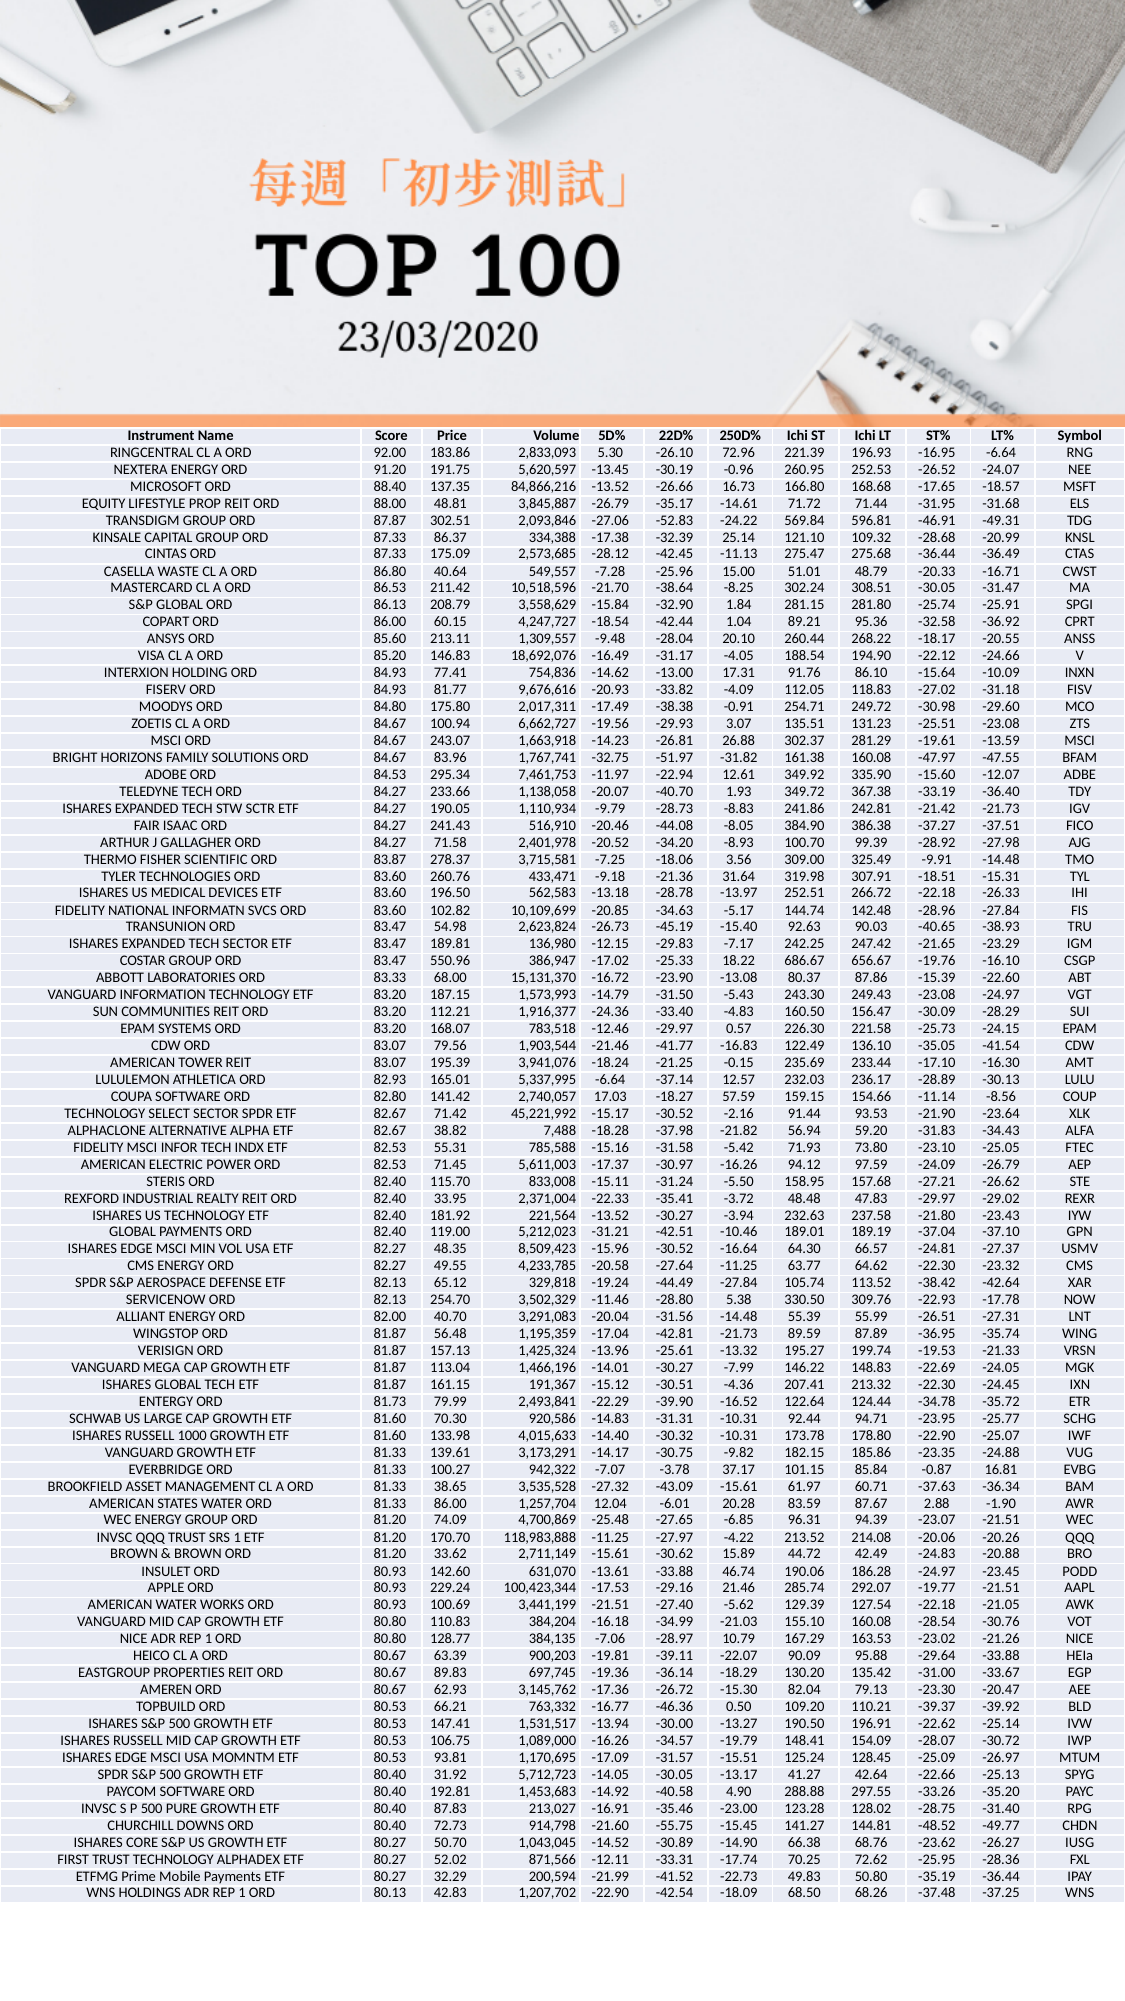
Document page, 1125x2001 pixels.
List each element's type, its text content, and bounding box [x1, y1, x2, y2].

table_cell -44.49 [645, 1276, 707, 1292]
table_cell -13.27 [709, 1717, 772, 1732]
table_cell 80.93 [362, 1564, 421, 1580]
table_cell 100.69 [423, 1598, 481, 1614]
table_cell 51.01 [773, 565, 838, 580]
table_cell 4,015,633 [483, 1429, 579, 1444]
table_cell IYW [1036, 1209, 1124, 1224]
table_cell NICE [1036, 1632, 1124, 1647]
table_cell -25.05 [971, 1141, 1034, 1156]
table_cell -21.05 [971, 1598, 1034, 1614]
table_cell CMS ENERGY ORD [1, 1259, 360, 1275]
table_cell 160.08 [840, 1615, 905, 1631]
table_cell 275.68 [840, 548, 905, 563]
table_cell 48.48 [773, 1192, 838, 1207]
table_cell 50.70 [423, 1836, 481, 1851]
table_cell 1,903,544 [483, 1039, 579, 1054]
table_cell 254.70 [423, 1293, 481, 1308]
table_cell 70.25 [773, 1853, 838, 1868]
table_cell -14.79 [581, 988, 643, 1003]
table_cell LULULEMON ATHLETICA ORD [1, 1073, 360, 1088]
table_cell 0.50 [709, 1700, 772, 1715]
table_cell 2,017,311 [483, 700, 579, 715]
table_cell 86.13 [362, 598, 421, 614]
table_cell 31.92 [423, 1768, 481, 1783]
table_cell 81.87 [362, 1378, 421, 1393]
table_cell -13.59 [971, 734, 1034, 749]
table_cell -36.34 [971, 1480, 1034, 1495]
table_cell 18.22 [709, 954, 772, 970]
table_cell -0.15 [709, 1056, 772, 1071]
table_cell 295.34 [423, 768, 481, 783]
table_cell -23.95 [907, 1412, 970, 1427]
table_cell 110.83 [423, 1615, 481, 1631]
table_cell 80.53 [362, 1734, 421, 1749]
table_cell -55.75 [645, 1819, 707, 1834]
table_cell -16.95 [907, 446, 970, 461]
table_cell 5.30 [581, 446, 643, 461]
table_cell WING [1036, 1327, 1124, 1342]
table_header LT% [971, 429, 1034, 444]
table_cell 81.33 [362, 1480, 421, 1495]
table_cell 71.44 [840, 497, 905, 512]
table_cell 80.53 [362, 1717, 421, 1732]
table_cell -20.99 [971, 531, 1034, 546]
table_cell 146.83 [423, 649, 481, 664]
table_cell -46.91 [907, 514, 970, 529]
table_cell 83.47 [362, 954, 421, 970]
table_cell COSTAR GROUP ORD [1, 954, 360, 970]
table_cell 82.13 [362, 1293, 421, 1308]
table_cell 4.90 [709, 1785, 772, 1800]
table_cell 80.93 [362, 1581, 421, 1597]
table_cell 135.42 [840, 1666, 905, 1681]
table_cell 243.07 [423, 734, 481, 749]
table_cell 31.64 [709, 870, 772, 885]
table_cell -25.51 [907, 717, 970, 732]
table_cell -31.57 [645, 1751, 707, 1766]
table_cell ENTERGY ORD [1, 1395, 360, 1410]
table_cell -21.51 [971, 1514, 1034, 1529]
table_cell -4.05 [709, 649, 772, 664]
table_cell ISHARES RUSSELL 1000 GROWTH ETF [1, 1429, 360, 1444]
table_cell -22.18 [907, 887, 970, 902]
table_cell -13.52 [581, 480, 643, 495]
table_cell -42.45 [645, 548, 707, 563]
table_cell 2,093,846 [483, 514, 579, 529]
table_cell 226.30 [773, 1022, 838, 1037]
table_cell ANSYS ORD [1, 632, 360, 647]
table_cell ABBOTT LABORATORIES ORD [1, 971, 360, 986]
table_cell 1,089,000 [483, 1734, 579, 1749]
table_cell -15.60 [907, 768, 970, 783]
table_cell 5,620,597 [483, 463, 579, 478]
table_cell 81.60 [362, 1429, 421, 1444]
table_cell -30.89 [645, 1836, 707, 1851]
table_cell 2,740,057 [483, 1090, 579, 1105]
table_cell -21.26 [971, 1632, 1034, 1647]
table_cell 4,700,869 [483, 1514, 579, 1529]
table_cell -24.97 [971, 988, 1034, 1003]
table_cell -39.37 [907, 1700, 970, 1715]
table_cell -22.07 [709, 1649, 772, 1664]
table_cell 141.42 [423, 1090, 481, 1105]
table_cell STE [1036, 1175, 1124, 1190]
table_cell CDW [1036, 1039, 1124, 1054]
table_cell 16.73 [709, 480, 772, 495]
table_cell ADOBE ORD [1, 768, 360, 783]
table_cell -36.44 [907, 548, 970, 563]
table_cell 84,866,216 [483, 480, 579, 495]
table_cell -24.97 [907, 1564, 970, 1580]
table_cell -19.56 [581, 717, 643, 732]
table_cell 200,594 [483, 1870, 579, 1885]
table_cell 136.10 [840, 1039, 905, 1054]
table_cell 3,941,076 [483, 1056, 579, 1071]
table_cell 82.27 [362, 1242, 421, 1258]
table_cell -16.83 [709, 1039, 772, 1054]
table_cell -26.52 [907, 463, 970, 478]
table_cell 12.04 [581, 1497, 643, 1512]
table_cell -24.36 [581, 1005, 643, 1020]
table_cell 221,564 [483, 1209, 579, 1224]
table_cell 281.29 [840, 734, 905, 749]
table_cell 81.33 [362, 1446, 421, 1461]
table_cell 84.27 [362, 785, 421, 800]
table_cell -32.39 [645, 531, 707, 546]
table_cell -3.78 [645, 1463, 707, 1478]
table_cell 33.95 [423, 1192, 481, 1207]
table_cell 7,461,753 [483, 768, 579, 783]
table_cell 80.37 [773, 971, 838, 986]
table_cell 82.40 [362, 1192, 421, 1207]
table_cell -17.65 [907, 480, 970, 495]
table_cell 335.90 [840, 768, 905, 783]
table_cell -5.17 [709, 903, 772, 919]
table_cell 124.44 [840, 1395, 905, 1410]
table_cell FISV [1036, 683, 1124, 698]
table_cell -52.83 [645, 514, 707, 529]
table_cell -27.64 [645, 1259, 707, 1275]
table_cell 195.39 [423, 1056, 481, 1071]
table_cell 175.09 [423, 548, 481, 563]
table_cell 44.72 [773, 1548, 838, 1563]
table_cell 3,558,629 [483, 598, 579, 614]
table_cell -27.84 [971, 903, 1034, 919]
table_cell -26.62 [971, 1175, 1034, 1190]
table_cell 329,818 [483, 1276, 579, 1292]
table_cell -18.17 [907, 632, 970, 647]
table_cell -22.90 [907, 1429, 970, 1444]
table_cell MASTERCARD CL A ORD [1, 581, 360, 597]
table_cell 173.78 [773, 1429, 838, 1444]
table_cell -21.73 [709, 1327, 772, 1342]
table_cell -15.30 [709, 1683, 772, 1698]
table_cell -14.92 [581, 1785, 643, 1800]
table_cell LNT [1036, 1310, 1124, 1325]
table_cell 79.99 [423, 1395, 481, 1410]
table_header 5D% [581, 429, 643, 444]
table_cell 137.35 [423, 480, 481, 495]
table_cell 92.44 [773, 1412, 838, 1427]
table_cell 87.83 [423, 1802, 481, 1817]
table_cell -0.96 [709, 463, 772, 478]
table_cell EQUITY LIFESTYLE PROP REIT ORD [1, 497, 360, 512]
table_cell -23.10 [907, 1141, 970, 1156]
table_cell 80.27 [362, 1870, 421, 1885]
table_cell 100.94 [423, 717, 481, 732]
table_cell -41.54 [971, 1039, 1034, 1054]
table_cell -32.58 [907, 615, 970, 631]
table_cell 135.51 [773, 717, 838, 732]
table_cell -30.27 [645, 1361, 707, 1376]
table_cell MSCI [1036, 734, 1124, 749]
table_cell 196.93 [840, 446, 905, 461]
table_cell ZOETIS CL A ORD [1, 717, 360, 732]
table_cell -25.61 [645, 1344, 707, 1359]
table_cell 136,980 [483, 937, 579, 953]
table_cell -49.31 [971, 514, 1034, 529]
table_cell 91.44 [773, 1107, 838, 1122]
table_cell -18.57 [971, 480, 1034, 495]
table_cell -21.46 [581, 1039, 643, 1054]
table_cell 157.68 [840, 1175, 905, 1190]
table_cell -15.45 [709, 1819, 772, 1834]
table_cell ISHARES RUSSELL MID CAP GROWTH ETF [1, 1734, 360, 1749]
table_cell 148.83 [840, 1361, 905, 1376]
table_cell -30.62 [645, 1548, 707, 1563]
table_cell -33.31 [645, 1853, 707, 1868]
table_cell 94.71 [840, 1412, 905, 1427]
table_cell 181.92 [423, 1209, 481, 1224]
table_cell -14.90 [709, 1836, 772, 1851]
table_cell -26.27 [971, 1836, 1034, 1851]
table_cell 190.06 [773, 1564, 838, 1580]
table_cell SCHG [1036, 1412, 1124, 1427]
table_cell 90.09 [773, 1649, 838, 1664]
table_cell -28.36 [971, 1853, 1034, 1868]
table_cell -16.52 [709, 1395, 772, 1410]
table_cell -31.18 [971, 683, 1034, 698]
table_cell -21.70 [581, 581, 643, 597]
table_cell -20.55 [971, 632, 1034, 647]
table_cell -51.97 [645, 751, 707, 766]
table_cell 1,170,695 [483, 1751, 579, 1766]
table_cell MCO [1036, 700, 1124, 715]
table_cell -23.45 [971, 1564, 1034, 1580]
table_cell -25.95 [907, 1853, 970, 1868]
table_cell -33.88 [645, 1564, 707, 1580]
table_cell 112.21 [423, 1005, 481, 1020]
table_cell -19.81 [581, 1649, 643, 1664]
table_cell SUI [1036, 1005, 1124, 1020]
table_cell -17.36 [581, 1683, 643, 1698]
table_cell ISHARES GLOBAL TECH ETF [1, 1378, 360, 1393]
table_cell 763,332 [483, 1700, 579, 1715]
table_cell 40.70 [423, 1310, 481, 1325]
table_cell 1,531,517 [483, 1717, 579, 1732]
table_cell 12.61 [709, 768, 772, 783]
table_cell -31.82 [709, 751, 772, 766]
table_cell -42.54 [645, 1887, 707, 1902]
table_cell -23.07 [907, 1514, 970, 1529]
table_cell EPAM SYSTEMS ORD [1, 1022, 360, 1037]
table_cell 190.05 [423, 802, 481, 817]
table_cell 192.81 [423, 1785, 481, 1800]
table_cell 84.27 [362, 819, 421, 834]
table_cell -20.88 [971, 1548, 1034, 1563]
table_cell -5.62 [709, 1598, 772, 1614]
table_cell -31.68 [971, 497, 1034, 512]
table_cell 64.30 [773, 1242, 838, 1258]
table_cell -9.82 [709, 1446, 772, 1461]
table_cell 109.20 [773, 1700, 838, 1715]
table_cell 384,204 [483, 1615, 579, 1631]
table_cell BFAM [1036, 751, 1124, 766]
table_cell 1,767,741 [483, 751, 579, 766]
table_cell -14.62 [581, 666, 643, 681]
table_cell 17.03 [581, 1090, 643, 1105]
table_cell -19.61 [907, 734, 970, 749]
table_cell -38.64 [645, 581, 707, 597]
table_cell 48.81 [423, 497, 481, 512]
table_cell 199.74 [840, 1344, 905, 1359]
table_cell 2,371,004 [483, 1192, 579, 1207]
table_cell -23.35 [907, 1446, 970, 1461]
table_cell -36.44 [971, 1870, 1034, 1885]
table_cell -11.25 [709, 1259, 772, 1275]
table_cell -22.33 [581, 1192, 643, 1207]
table_cell WNS HOLDINGS ADR REP 1 ORD [1, 1887, 360, 1902]
table_cell -29.16 [645, 1581, 707, 1597]
table_cell -21.36 [645, 870, 707, 885]
table_cell 86.10 [840, 666, 905, 681]
table_cell 319.98 [773, 870, 838, 885]
table_cell 80.80 [362, 1632, 421, 1647]
table_cell 72.62 [840, 1853, 905, 1868]
table_cell 148.41 [773, 1734, 838, 1749]
table_cell -21.65 [907, 937, 970, 953]
table_cell -26.72 [645, 1683, 707, 1698]
table_cell -28.92 [907, 836, 970, 851]
table_cell -18.28 [581, 1124, 643, 1139]
table_cell -24.09 [907, 1158, 970, 1173]
table_cell 249.72 [840, 700, 905, 715]
table_cell -29.93 [645, 717, 707, 732]
table_cell -37.04 [907, 1226, 970, 1241]
table_cell 1,195,359 [483, 1327, 579, 1342]
table_cell -42.51 [645, 1226, 707, 1241]
table_cell -30.52 [645, 1242, 707, 1258]
table_cell 66.57 [840, 1242, 905, 1258]
table_cell -42.64 [971, 1276, 1034, 1292]
table_cell -14.83 [581, 1412, 643, 1427]
table_cell 20.10 [709, 632, 772, 647]
table_cell 3,535,528 [483, 1480, 579, 1495]
table_cell 191,367 [483, 1378, 579, 1393]
table_cell 1.84 [709, 598, 772, 614]
table_cell 384.90 [773, 819, 838, 834]
table_cell -22.90 [581, 1887, 643, 1902]
table_cell -21.60 [581, 1819, 643, 1834]
table_cell -14.23 [581, 734, 643, 749]
table_cell 249.43 [840, 988, 905, 1003]
table_cell 191.75 [423, 463, 481, 478]
table_cell IVW [1036, 1717, 1124, 1732]
table_cell CMS [1036, 1259, 1124, 1275]
table_cell VANGUARD GROWTH ETF [1, 1446, 360, 1461]
table_cell 122.64 [773, 1395, 838, 1410]
table_cell 89.21 [773, 615, 838, 631]
table_cell TMO [1036, 853, 1124, 868]
table_cell 183.86 [423, 446, 481, 461]
table_cell AAPL [1036, 1581, 1124, 1597]
table_cell 79.13 [840, 1683, 905, 1698]
table_cell 2,833,093 [483, 446, 579, 461]
table_cell -13.17 [709, 1768, 772, 1783]
table_cell TYL [1036, 870, 1124, 885]
table_cell -29.64 [907, 1649, 970, 1664]
table_cell 297.55 [840, 1785, 905, 1800]
table_cell -26.10 [645, 446, 707, 461]
table_cell ALLIANT ENERGY ORD [1, 1310, 360, 1325]
table_cell 142.60 [423, 1564, 481, 1580]
table_cell -30.75 [645, 1446, 707, 1461]
table_cell 2,623,824 [483, 920, 579, 936]
table_cell -17.09 [581, 1751, 643, 1766]
table_cell RINGCENTRAL CL A ORD [1, 446, 360, 461]
table_cell 65.12 [423, 1276, 481, 1292]
table_cell 92.00 [362, 446, 421, 461]
table_cell 213.11 [423, 632, 481, 647]
table_cell AMERICAN ELECTRIC POWER ORD [1, 1158, 360, 1173]
table_cell 84.67 [362, 717, 421, 732]
table_cell -7.99 [709, 1361, 772, 1376]
table_cell 10,518,596 [483, 581, 579, 597]
table_cell -0.87 [907, 1463, 970, 1478]
table_cell 185.86 [840, 1446, 905, 1461]
table_cell -20.47 [971, 1683, 1034, 1698]
table_cell -17.53 [581, 1581, 643, 1597]
table_cell HEIa [1036, 1649, 1124, 1664]
table_cell IWF [1036, 1429, 1124, 1444]
table_cell EASTGROUP PROPERTIES REIT ORD [1, 1666, 360, 1681]
table_cell 133.98 [423, 1429, 481, 1444]
table_cell TECHNOLOGY SELECT SECTOR SPDR ETF [1, 1107, 360, 1122]
table_cell 49.83 [773, 1870, 838, 1885]
table_cell VRSN [1036, 1344, 1124, 1359]
table_cell -36.40 [971, 785, 1034, 800]
table_cell -15.39 [907, 971, 970, 986]
table_cell 166.80 [773, 480, 838, 495]
table_cell CPRT [1036, 615, 1124, 631]
table_cell 189.81 [423, 937, 481, 953]
table_cell -37.10 [971, 1226, 1034, 1241]
table_cell -17.78 [971, 1293, 1034, 1308]
table_cell -25.91 [971, 598, 1034, 614]
table_cell -23.29 [971, 937, 1034, 953]
table_cell -31.24 [645, 1175, 707, 1190]
table_cell 233.66 [423, 785, 481, 800]
table_cell -30.76 [971, 1615, 1034, 1631]
table_cell -26.33 [971, 887, 1034, 902]
table_cell -28.97 [645, 1632, 707, 1647]
table_cell -20.93 [581, 683, 643, 698]
table_cell COPART ORD [1, 615, 360, 631]
table_cell 3,441,199 [483, 1598, 579, 1614]
table_cell 88.00 [362, 497, 421, 512]
table_header Score [362, 429, 421, 444]
table_cell 3,502,329 [483, 1293, 579, 1308]
table_cell 1,138,058 [483, 785, 579, 800]
table_cell 49.55 [423, 1259, 481, 1275]
table_cell 68.26 [840, 1887, 905, 1902]
table_cell ISHARES EDGE MSCI USA MOMNTM ETF [1, 1751, 360, 1766]
table_cell 194.90 [840, 649, 905, 664]
table_cell 48.35 [423, 1242, 481, 1258]
table_cell 302.51 [423, 514, 481, 529]
table_cell 82.27 [362, 1259, 421, 1275]
table_cell 80.67 [362, 1683, 421, 1698]
table_cell -26.79 [971, 1158, 1034, 1173]
table_cell -28.29 [971, 1005, 1034, 1020]
table_cell ISHARES EXPANDED TECH STW SCTR ETF [1, 802, 360, 817]
table_cell -15.40 [709, 920, 772, 936]
table_cell 86.00 [423, 1497, 481, 1512]
table_cell 87.86 [840, 971, 905, 986]
table_cell -7.06 [581, 1632, 643, 1647]
table_cell 60.71 [840, 1480, 905, 1495]
table_cell 144.74 [773, 903, 838, 919]
table_cell TYLER TECHNOLOGIES ORD [1, 870, 360, 885]
table_cell 125.24 [773, 1751, 838, 1766]
table_cell 163.53 [840, 1632, 905, 1647]
table_cell -30.19 [645, 463, 707, 478]
table_cell 84.27 [362, 802, 421, 817]
table_cell -17.02 [581, 954, 643, 970]
table_cell ELS [1036, 497, 1124, 512]
table_cell -29.97 [907, 1192, 970, 1207]
table_cell 208.79 [423, 598, 481, 614]
table_cell -41.77 [645, 1039, 707, 1054]
table_cell -16.18 [581, 1615, 643, 1631]
table_cell -22.60 [971, 971, 1034, 986]
table_cell 84.67 [362, 751, 421, 766]
table_cell MSCI ORD [1, 734, 360, 749]
table_cell -29.97 [645, 1022, 707, 1037]
table_cell 85.20 [362, 649, 421, 664]
table_cell 68.50 [773, 1887, 838, 1902]
table_cell -20.33 [907, 565, 970, 580]
table_cell -35.72 [971, 1395, 1034, 1410]
table_cell -37.98 [645, 1124, 707, 1139]
table_cell -4.09 [709, 683, 772, 698]
table_cell -32.75 [581, 751, 643, 766]
table_cell -20.06 [907, 1531, 970, 1546]
table_cell 207.41 [773, 1378, 838, 1393]
table_cell -30.52 [645, 1107, 707, 1122]
table_cell -14.48 [709, 1310, 772, 1325]
table_cell -21.99 [581, 1870, 643, 1885]
table_cell 80.53 [362, 1700, 421, 1715]
table_cell -27.97 [645, 1531, 707, 1546]
table_cell AWR [1036, 1497, 1124, 1512]
table_cell 106.75 [423, 1734, 481, 1749]
table_cell V [1036, 649, 1124, 664]
table_cell SPDR S&P AEROSPACE DEFENSE ETF [1, 1276, 360, 1292]
table_cell -22.18 [907, 1598, 970, 1614]
table_cell CHDN [1036, 1819, 1124, 1834]
table_cell -37.48 [907, 1887, 970, 1902]
table_cell ZTS [1036, 717, 1124, 732]
table_cell -22.73 [709, 1870, 772, 1885]
table_cell -26.79 [581, 497, 643, 512]
table_cell -15.64 [907, 666, 970, 681]
table_cell -25.74 [907, 598, 970, 614]
table_cell -7.17 [709, 937, 772, 953]
table_cell NEXTERA ENERGY ORD [1, 463, 360, 478]
table_cell BLD [1036, 1700, 1124, 1715]
table_cell -21.42 [907, 802, 970, 817]
table_cell 196.91 [840, 1717, 905, 1732]
table_cell -16.77 [581, 1700, 643, 1715]
table_cell INTERXION HOLDING ORD [1, 666, 360, 681]
table_cell -26.73 [581, 920, 643, 936]
table_cell INVSC S P 500 PURE GROWTH ETF [1, 1802, 360, 1817]
table_cell INXN [1036, 666, 1124, 681]
table_cell FIDELITY MSCI INFOR TECH INDX ETF [1, 1141, 360, 1156]
table_cell 87.33 [362, 531, 421, 546]
table_cell 254.71 [773, 700, 838, 715]
table_cell -5.42 [709, 1141, 772, 1156]
table_cell -29.02 [971, 1192, 1034, 1207]
table_cell 86.37 [423, 531, 481, 546]
table_cell -26.51 [907, 1310, 970, 1325]
table_cell -13.52 [581, 1209, 643, 1224]
table_cell 97.59 [840, 1158, 905, 1173]
table_cell 139.61 [423, 1446, 481, 1461]
table_cell -11.97 [581, 768, 643, 783]
table_cell -8.56 [971, 1090, 1034, 1105]
table_cell 549,557 [483, 565, 579, 580]
table_cell 85.60 [362, 632, 421, 647]
table_cell BRO [1036, 1548, 1124, 1563]
table_cell -20.07 [581, 785, 643, 800]
table_cell 154.09 [840, 1734, 905, 1749]
table_cell -48.52 [907, 1819, 970, 1834]
table_cell 221.39 [773, 446, 838, 461]
table_cell FTEC [1036, 1141, 1124, 1156]
table_cell 5.38 [709, 1293, 772, 1308]
table_cell -18.54 [581, 615, 643, 631]
table_cell -35.46 [645, 1802, 707, 1817]
table_cell -7.25 [581, 853, 643, 868]
table_cell 252.51 [773, 887, 838, 902]
table_cell -17.10 [907, 1056, 970, 1071]
table_cell 334,388 [483, 531, 579, 546]
table_cell 59.20 [840, 1124, 905, 1139]
table_cell -29.83 [645, 937, 707, 953]
table_cell 82.53 [362, 1158, 421, 1173]
table_cell THERMO FISHER SCIENTIFIC ORD [1, 853, 360, 868]
table_cell 1,453,683 [483, 1785, 579, 1800]
table_cell -35.20 [971, 1785, 1034, 1800]
table_cell 42.49 [840, 1548, 905, 1563]
table_cell 131.23 [840, 717, 905, 732]
table_cell -11.46 [581, 1293, 643, 1308]
table_cell ARTHUR J GALLAGHER ORD [1, 836, 360, 851]
table_cell -34.57 [645, 1734, 707, 1749]
table_cell -14.48 [971, 853, 1034, 868]
table_cell -25.96 [645, 565, 707, 580]
table_cell -21.90 [907, 1107, 970, 1122]
table_cell -8.83 [709, 802, 772, 817]
table_cell 83.47 [362, 937, 421, 953]
table_cell 252.53 [840, 463, 905, 478]
table_cell VGT [1036, 988, 1124, 1003]
table_cell -11.14 [907, 1090, 970, 1105]
table_cell -24.07 [971, 463, 1034, 478]
table_cell -25.13 [971, 1768, 1034, 1783]
table_cell 235.69 [773, 1056, 838, 1071]
table_cell -13.61 [581, 1564, 643, 1580]
table_cell EGP [1036, 1666, 1124, 1681]
table_cell -40.58 [645, 1785, 707, 1800]
table_cell 82.93 [362, 1073, 421, 1088]
table_cell -46.36 [645, 1700, 707, 1715]
table_cell 6,662,727 [483, 717, 579, 732]
table_cell 54.98 [423, 920, 481, 936]
table_cell IHI [1036, 887, 1124, 902]
table_cell 71.93 [773, 1141, 838, 1156]
table_cell -6.64 [971, 446, 1034, 461]
table_cell -15.51 [709, 1751, 772, 1766]
table_cell -7.07 [581, 1463, 643, 1478]
table_cell 5,212,023 [483, 1226, 579, 1241]
table_cell 189.01 [773, 1226, 838, 1241]
table_cell -11.13 [709, 548, 772, 563]
table_cell -28.80 [645, 1293, 707, 1308]
table_cell 20.28 [709, 1497, 772, 1512]
table_cell 86.80 [362, 565, 421, 580]
picture [0, 0, 1125, 428]
table_cell -13.96 [581, 1344, 643, 1359]
table_cell 71.58 [423, 836, 481, 851]
table_cell -2.16 [709, 1107, 772, 1122]
table_cell 87.87 [362, 514, 421, 529]
table_cell 188.54 [773, 649, 838, 664]
table_cell -28.07 [907, 1734, 970, 1749]
table_cell -42.44 [645, 615, 707, 631]
table_cell 309.76 [840, 1293, 905, 1308]
table_cell WNS [1036, 1887, 1124, 1902]
table_cell 80.40 [362, 1768, 421, 1783]
table_cell -33.19 [907, 785, 970, 800]
table_cell 266.72 [840, 887, 905, 902]
table_cell 157.13 [423, 1344, 481, 1359]
table_cell 83.20 [362, 988, 421, 1003]
table_cell -37.14 [645, 1073, 707, 1088]
table_cell -3.94 [709, 1209, 772, 1224]
table_cell 146.22 [773, 1361, 838, 1376]
table_cell FICO [1036, 819, 1124, 834]
table_cell -28.04 [645, 632, 707, 647]
table_cell -21.03 [709, 1615, 772, 1631]
table_cell -24.05 [971, 1361, 1034, 1376]
table_cell 119.00 [423, 1226, 481, 1241]
table_cell VERISIGN ORD [1, 1344, 360, 1359]
table_cell 60.15 [423, 615, 481, 631]
table_cell 367.38 [840, 785, 905, 800]
table_cell 37.17 [709, 1463, 772, 1478]
table_cell 1,466,196 [483, 1361, 579, 1376]
table_cell 384,135 [483, 1632, 579, 1647]
table_cell -6.85 [709, 1514, 772, 1529]
table_cell -15.31 [971, 870, 1034, 885]
table_cell -17.49 [581, 700, 643, 715]
table_cell -44.08 [645, 819, 707, 834]
table_cell -26.97 [971, 1751, 1034, 1766]
table_cell -28.54 [907, 1615, 970, 1631]
table_cell 2,401,978 [483, 836, 579, 851]
table_cell -24.15 [971, 1022, 1034, 1037]
table_cell -19.77 [907, 1581, 970, 1597]
table_cell 72.73 [423, 1819, 481, 1834]
table_cell 129.39 [773, 1598, 838, 1614]
table_cell -23.43 [971, 1209, 1034, 1224]
table_cell FIS [1036, 903, 1124, 919]
table_cell CASELLA WASTE CL A ORD [1, 565, 360, 580]
table_cell -14.01 [581, 1361, 643, 1376]
table_cell 83.60 [362, 903, 421, 919]
table_cell 105.74 [773, 1276, 838, 1292]
table_cell 26.88 [709, 734, 772, 749]
table_cell AMERICAN STATES WATER ORD [1, 1497, 360, 1512]
table_cell IPAY [1036, 1870, 1124, 1885]
table_cell 168.07 [423, 1022, 481, 1037]
table_cell 87.89 [840, 1327, 905, 1342]
table_cell AMERICAN TOWER REIT [1, 1056, 360, 1071]
table_cell -33.82 [645, 683, 707, 698]
table_cell 175.80 [423, 700, 481, 715]
table_cell PODD [1036, 1564, 1124, 1580]
table_cell -19.53 [907, 1344, 970, 1359]
table_cell AWK [1036, 1598, 1124, 1614]
table_cell 155.10 [773, 1615, 838, 1631]
table_cell -15.16 [581, 1141, 643, 1156]
table_cell WEC ENERGY GROUP ORD [1, 1514, 360, 1529]
table_cell -26.66 [645, 480, 707, 495]
table_cell 165.01 [423, 1073, 481, 1088]
table_cell -6.01 [645, 1497, 707, 1512]
table_cell FAIR ISAAC ORD [1, 819, 360, 834]
table_cell S&P GLOBAL ORD [1, 598, 360, 614]
table_cell 161.15 [423, 1378, 481, 1393]
table_cell 95.36 [840, 615, 905, 631]
table_cell VUG [1036, 1446, 1124, 1461]
table_cell -42.81 [645, 1327, 707, 1342]
table_cell -40.65 [907, 920, 970, 936]
table_cell 83.20 [362, 1022, 421, 1037]
table_cell 52.02 [423, 1853, 481, 1868]
table_cell TDG [1036, 514, 1124, 529]
table_cell 130.20 [773, 1666, 838, 1681]
table_cell -26.81 [645, 734, 707, 749]
table_cell -36.95 [907, 1327, 970, 1342]
table_cell IUSG [1036, 1836, 1124, 1851]
table_cell 55.99 [840, 1310, 905, 1325]
table_cell 785,588 [483, 1141, 579, 1156]
table_cell -24.45 [971, 1378, 1034, 1393]
table_cell CWST [1036, 565, 1124, 580]
table_cell -24.66 [971, 649, 1034, 664]
table_cell -16.26 [709, 1158, 772, 1173]
table_cell 144.81 [840, 1819, 905, 1834]
table_cell 55.39 [773, 1310, 838, 1325]
table_cell APPLE ORD [1, 1581, 360, 1597]
table_cell -16.26 [581, 1734, 643, 1749]
table_cell 70.30 [423, 1412, 481, 1427]
table_cell -25.09 [907, 1751, 970, 1766]
table_cell 8,509,423 [483, 1242, 579, 1258]
table_cell COUP [1036, 1090, 1124, 1105]
table_cell 302.24 [773, 581, 838, 597]
table_cell 64.62 [840, 1259, 905, 1275]
table_cell 100,423,344 [483, 1581, 579, 1597]
table_cell 15.89 [709, 1548, 772, 1563]
table_cell KNSL [1036, 531, 1124, 546]
table_cell 87.33 [362, 548, 421, 563]
table_cell -30.98 [907, 700, 970, 715]
table_cell CTAS [1036, 548, 1124, 563]
table_cell -25.33 [645, 954, 707, 970]
table_cell -27.40 [645, 1598, 707, 1614]
table_cell 278.37 [423, 853, 481, 868]
table_cell 3,145,762 [483, 1683, 579, 1698]
table_cell ALPHACLONE ALTERNATIVE ALPHA ETF [1, 1124, 360, 1139]
table_cell 178.80 [840, 1429, 905, 1444]
table_cell 307.91 [840, 870, 905, 885]
table_cell 2,711,149 [483, 1548, 579, 1563]
table_cell 1,309,557 [483, 632, 579, 647]
table_cell ETFMG Prime Mobile Payments ETF [1, 1870, 360, 1885]
table_cell -30.05 [907, 581, 970, 597]
table_cell -15.84 [581, 598, 643, 614]
table_cell 94.39 [840, 1514, 905, 1529]
table_cell -14.17 [581, 1446, 643, 1461]
table_cell 214.08 [840, 1531, 905, 1546]
table_cell 21.46 [709, 1581, 772, 1597]
table_cell 241.43 [423, 819, 481, 834]
table_cell -15.12 [581, 1378, 643, 1393]
table_cell REXR [1036, 1192, 1124, 1207]
table_cell 516,910 [483, 819, 579, 834]
table_cell -16.30 [971, 1056, 1034, 1071]
table_cell STERIS ORD [1, 1175, 360, 1190]
table_cell -30.51 [645, 1378, 707, 1393]
table_cell 81.20 [362, 1548, 421, 1563]
table_cell 83.96 [423, 751, 481, 766]
table_cell -25.73 [907, 1022, 970, 1037]
table_cell 94.12 [773, 1158, 838, 1173]
table_cell -10.09 [971, 666, 1034, 681]
table_cell 9,676,616 [483, 683, 579, 698]
table_cell -30.32 [645, 1429, 707, 1444]
table_cell -20.46 [581, 819, 643, 834]
table_cell EPAM [1036, 1022, 1124, 1037]
table_cell 100.70 [773, 836, 838, 851]
table_cell -16.10 [971, 954, 1034, 970]
table_cell VANGUARD INFORMATION TECHNOLOGY ETF [1, 988, 360, 1003]
table_cell 57.59 [709, 1090, 772, 1105]
table_cell -23.30 [907, 1683, 970, 1698]
table_header 250D% [709, 429, 772, 444]
table_cell ETR [1036, 1395, 1124, 1410]
table_cell 68.76 [840, 1836, 905, 1851]
table_header Ichi LT [840, 429, 905, 444]
table_cell 233.44 [840, 1056, 905, 1071]
table_cell 213.32 [840, 1378, 905, 1393]
table_cell 86.00 [362, 615, 421, 631]
table_cell -18.29 [709, 1666, 772, 1681]
table_cell 128.45 [840, 1751, 905, 1766]
table_cell 213,027 [483, 1802, 579, 1817]
table_cell -15.61 [581, 1548, 643, 1563]
table_cell 56.48 [423, 1327, 481, 1342]
table_cell CINTAS ORD [1, 548, 360, 563]
table_cell -4.83 [709, 1005, 772, 1020]
table_cell 71.45 [423, 1158, 481, 1173]
table_cell -13.94 [581, 1717, 643, 1732]
table_cell -23.08 [971, 717, 1034, 732]
table_cell 25.14 [709, 531, 772, 546]
table_cell 433,471 [483, 870, 579, 885]
table_cell -28.12 [581, 548, 643, 563]
table_cell -39.11 [645, 1649, 707, 1664]
table_cell -9.48 [581, 632, 643, 647]
table_cell 142.48 [840, 903, 905, 919]
table_cell -30.27 [645, 1209, 707, 1224]
table_cell 74.09 [423, 1514, 481, 1529]
table_cell 386.38 [840, 819, 905, 834]
table_cell -22.12 [907, 649, 970, 664]
table_cell GPN [1036, 1226, 1124, 1241]
table_cell -20.85 [581, 903, 643, 919]
table_header Price [423, 429, 481, 444]
table_cell 154.66 [840, 1090, 905, 1105]
table_cell MOODYS ORD [1, 700, 360, 715]
table_cell 45,221,992 [483, 1107, 579, 1122]
table_cell INVSC QQQ TRUST SRS 1 ETF [1, 1531, 360, 1546]
table_cell -19.24 [581, 1276, 643, 1292]
table_cell PAYC [1036, 1785, 1124, 1800]
table_cell TDY [1036, 785, 1124, 800]
table_cell 871,566 [483, 1853, 579, 1868]
table_cell GLOBAL PAYMENTS ORD [1, 1226, 360, 1241]
table_cell 1,110,934 [483, 802, 579, 817]
table_cell AMT [1036, 1056, 1124, 1071]
table_cell SUN COMMUNITIES REIT ORD [1, 1005, 360, 1020]
table_cell SPGI [1036, 598, 1124, 614]
table_cell 942,322 [483, 1463, 579, 1478]
table_cell -27.37 [971, 1242, 1034, 1258]
table_cell 3.56 [709, 853, 772, 868]
table_cell SPDR S&P 500 GROWTH ETF [1, 1768, 360, 1783]
table_cell 80.53 [362, 1751, 421, 1766]
table_cell AJG [1036, 836, 1124, 851]
table_cell 68.00 [423, 971, 481, 986]
table_cell -30.00 [645, 1717, 707, 1732]
table_cell -20.58 [581, 1259, 643, 1275]
table_cell -9.91 [907, 853, 970, 868]
table_cell 115.70 [423, 1175, 481, 1190]
table_cell 83.33 [362, 971, 421, 986]
table_cell ISHARES CORE S&P US GROWTH ETF [1, 1836, 360, 1851]
table_cell 79.56 [423, 1039, 481, 1054]
table_cell 61.97 [773, 1480, 838, 1495]
table_cell 101.15 [773, 1463, 838, 1478]
table_cell AMERICAN WATER WORKS ORD [1, 1598, 360, 1614]
table_cell -28.89 [907, 1073, 970, 1088]
table_cell 113.52 [840, 1276, 905, 1292]
table_cell 3,715,581 [483, 853, 579, 868]
table_cell -8.05 [709, 819, 772, 834]
table_cell 81.87 [362, 1344, 421, 1359]
table_cell -39.92 [971, 1700, 1034, 1715]
table_cell 80.93 [362, 1598, 421, 1614]
table_cell MICROSOFT ORD [1, 480, 360, 495]
table_cell AEP [1036, 1158, 1124, 1173]
table_cell 1,043,045 [483, 1836, 579, 1851]
table_cell 1,663,918 [483, 734, 579, 749]
table_cell -18.51 [907, 870, 970, 885]
table_cell 33.62 [423, 1548, 481, 1563]
table_cell 159.15 [773, 1090, 838, 1105]
table_cell -9.79 [581, 802, 643, 817]
table_cell 66.38 [773, 1836, 838, 1851]
table_cell -13.08 [709, 971, 772, 986]
table_cell -34.20 [645, 836, 707, 851]
table_cell 260.95 [773, 463, 838, 478]
table_cell 241.86 [773, 802, 838, 817]
table_cell -8.93 [709, 836, 772, 851]
table_cell 91.20 [362, 463, 421, 478]
table_cell -9.18 [581, 870, 643, 885]
table_cell 16.81 [971, 1463, 1034, 1478]
table_cell 0.57 [709, 1022, 772, 1037]
table_cell -13.45 [581, 463, 643, 478]
table_cell -16.72 [581, 971, 643, 986]
table_cell AEE [1036, 1683, 1124, 1698]
table_cell 158.95 [773, 1175, 838, 1190]
table_cell -12.46 [581, 1022, 643, 1037]
table_cell 302.37 [773, 734, 838, 749]
table_cell -30.05 [645, 1768, 707, 1783]
table_cell 118,983,888 [483, 1531, 579, 1546]
table_cell 123.28 [773, 1802, 838, 1817]
table_cell 83.20 [362, 1005, 421, 1020]
table_cell -47.55 [971, 751, 1034, 766]
table_cell IXN [1036, 1378, 1124, 1393]
table_cell 631,070 [483, 1564, 579, 1580]
table_cell -28.73 [645, 802, 707, 817]
table_cell -35.19 [907, 1870, 970, 1885]
table_cell -33.67 [971, 1666, 1034, 1681]
table_cell 72.96 [709, 446, 772, 461]
table_cell -34.63 [645, 903, 707, 919]
table_cell HEICO CL A ORD [1, 1649, 360, 1664]
table_cell -17.74 [709, 1853, 772, 1868]
table_cell 232.63 [773, 1209, 838, 1224]
table_cell 128.02 [840, 1802, 905, 1817]
table_cell -24.81 [907, 1242, 970, 1258]
table_cell -35.41 [645, 1192, 707, 1207]
table_cell 127.54 [840, 1598, 905, 1614]
table_cell BRIGHT HORIZONS FAMILY SOLUTIONS ORD [1, 751, 360, 766]
table_cell 4,247,727 [483, 615, 579, 631]
table_cell ISHARES EDGE MSCI MIN VOL USA ETF [1, 1242, 360, 1258]
table_cell 260.44 [773, 632, 838, 647]
table_cell 84.93 [362, 666, 421, 681]
table_cell 81.77 [423, 683, 481, 698]
table_cell -37.27 [907, 819, 970, 834]
table_cell QQQ [1036, 1531, 1124, 1546]
table_cell 232.03 [773, 1073, 838, 1088]
table_cell 109.32 [840, 531, 905, 546]
table_cell 83.59 [773, 1497, 838, 1512]
table_cell -14.61 [709, 497, 772, 512]
table_cell 80.67 [362, 1649, 421, 1664]
table_cell 10.79 [709, 1632, 772, 1647]
table_cell -33.40 [645, 1005, 707, 1020]
table_cell 2.88 [907, 1497, 970, 1512]
table_cell -17.38 [581, 531, 643, 546]
table_cell 121.10 [773, 531, 838, 546]
table_cell 73.80 [840, 1141, 905, 1156]
table_cell 82.40 [362, 1226, 421, 1241]
table_cell ISHARES S&P 500 GROWTH ETF [1, 1717, 360, 1732]
table_cell 80.80 [362, 1615, 421, 1631]
table_cell ISHARES EXPANDED TECH SECTOR ETF [1, 937, 360, 953]
table_cell 38.65 [423, 1480, 481, 1495]
table_cell 562,583 [483, 887, 579, 902]
table_cell -12.15 [581, 937, 643, 953]
table_cell 3,173,291 [483, 1446, 579, 1461]
table_cell RNG [1036, 446, 1124, 461]
table_cell -5.43 [709, 988, 772, 1003]
table_cell -31.21 [581, 1226, 643, 1241]
table_cell -37.25 [971, 1887, 1034, 1902]
table_cell -27.31 [971, 1310, 1034, 1325]
table_cell -12.11 [581, 1853, 643, 1868]
table_cell -10.31 [709, 1412, 772, 1427]
table_cell -12.07 [971, 768, 1034, 783]
table_cell 71.72 [773, 497, 838, 512]
table_cell 147.41 [423, 1717, 481, 1732]
table_cell 325.49 [840, 853, 905, 868]
table_cell MSFT [1036, 480, 1124, 495]
table_cell 242.25 [773, 937, 838, 953]
table_cell 213.52 [773, 1531, 838, 1546]
table_cell -22.29 [581, 1395, 643, 1410]
table_cell 242.81 [840, 802, 905, 817]
table_cell AMEREN ORD [1, 1683, 360, 1698]
table_cell XAR [1036, 1276, 1124, 1292]
table_cell -38.38 [645, 700, 707, 715]
table_cell -5.50 [709, 1175, 772, 1190]
table_cell FIRST TRUST TECHNOLOGY ALPHADEX ETF [1, 1853, 360, 1868]
table_cell -29.60 [971, 700, 1034, 715]
table_cell INSULET ORD [1, 1564, 360, 1580]
table_cell -31.17 [645, 649, 707, 664]
table_cell 89.83 [423, 1666, 481, 1681]
table_cell -31.50 [645, 988, 707, 1003]
table_cell TELEDYNE TECH ORD [1, 785, 360, 800]
table_cell IWP [1036, 1734, 1124, 1749]
table_cell 182.15 [773, 1446, 838, 1461]
table_cell 1.93 [709, 785, 772, 800]
table_cell -4.36 [709, 1378, 772, 1393]
table_cell 83.60 [362, 887, 421, 902]
table_cell 914,798 [483, 1819, 579, 1834]
table_cell -10.46 [709, 1226, 772, 1241]
table_cell 1,425,324 [483, 1344, 579, 1359]
table_cell 83.47 [362, 920, 421, 936]
table_cell 2,573,685 [483, 548, 579, 563]
table_cell -45.19 [645, 920, 707, 936]
table_cell 81.87 [362, 1327, 421, 1342]
table_cell USMV [1036, 1242, 1124, 1258]
table_cell -22.62 [907, 1717, 970, 1732]
table_cell 18,692,076 [483, 649, 579, 664]
table_cell -20.52 [581, 836, 643, 851]
table_cell 81.20 [362, 1531, 421, 1546]
table_cell 3,291,083 [483, 1310, 579, 1325]
table_cell -31.56 [645, 1310, 707, 1325]
table_cell 268.22 [840, 632, 905, 647]
table_cell 281.80 [840, 598, 905, 614]
table_cell 247.42 [840, 937, 905, 953]
table_cell 128.77 [423, 1632, 481, 1647]
table_cell ADBE [1036, 768, 1124, 783]
table_header Instrument Name [1, 429, 360, 444]
table_cell 80.67 [362, 1666, 421, 1681]
table_cell 167.29 [773, 1632, 838, 1647]
table_cell -31.00 [907, 1666, 970, 1681]
table_cell 84.80 [362, 700, 421, 715]
table_cell 122.49 [773, 1039, 838, 1054]
table_cell 783,518 [483, 1022, 579, 1037]
table_cell 95.88 [840, 1649, 905, 1664]
table_cell ANSS [1036, 632, 1124, 647]
table_cell -15.61 [709, 1480, 772, 1495]
table_cell -14.52 [581, 1836, 643, 1851]
table_cell 160.08 [840, 751, 905, 766]
table_cell -39.90 [645, 1395, 707, 1410]
table_cell -13.97 [709, 887, 772, 902]
table_cell -35.17 [645, 497, 707, 512]
table_cell 82.40 [362, 1175, 421, 1190]
table_cell -21.51 [971, 1581, 1034, 1597]
table_cell -33.26 [907, 1785, 970, 1800]
table_cell -21.82 [709, 1124, 772, 1139]
table_cell CSGP [1036, 954, 1124, 970]
table_header Symbol [1036, 429, 1124, 444]
table_cell 82.53 [362, 1141, 421, 1156]
table_cell 3.07 [709, 717, 772, 732]
table_cell -27.65 [645, 1514, 707, 1529]
table_cell 1.04 [709, 615, 772, 631]
table_cell ISHARES US TECHNOLOGY ETF [1, 1209, 360, 1224]
table_cell VOT [1036, 1615, 1124, 1631]
table_cell -24.83 [907, 1548, 970, 1563]
table_cell -24.88 [971, 1446, 1034, 1461]
table_cell -7.28 [581, 565, 643, 580]
table_cell -31.40 [971, 1802, 1034, 1817]
table_cell 84.27 [362, 836, 421, 851]
table_cell -3.72 [709, 1192, 772, 1207]
table_cell 596.81 [840, 514, 905, 529]
table_cell -15.17 [581, 1107, 643, 1122]
table_cell -27.06 [581, 514, 643, 529]
table_cell 81.20 [362, 1514, 421, 1529]
table_cell 187.15 [423, 988, 481, 1003]
table_cell 118.83 [840, 683, 905, 698]
table_cell -15.96 [581, 1242, 643, 1258]
table_cell SCHWAB US LARGE CAP GROWTH ETF [1, 1412, 360, 1427]
table_cell 309.00 [773, 853, 838, 868]
table_cell 161.38 [773, 751, 838, 766]
table_cell 40.64 [423, 565, 481, 580]
table_cell 82.80 [362, 1090, 421, 1105]
table_cell ISHARES US MEDICAL DEVICES ETF [1, 887, 360, 902]
table_cell 91.76 [773, 666, 838, 681]
table_cell FXL [1036, 1853, 1124, 1868]
table_cell RPG [1036, 1802, 1124, 1817]
table_cell 170.70 [423, 1531, 481, 1546]
table_cell -28.75 [907, 1802, 970, 1817]
table_cell -31.95 [907, 497, 970, 512]
table_cell 80.27 [362, 1853, 421, 1868]
table_cell 63.77 [773, 1259, 838, 1275]
table_cell 47.83 [840, 1192, 905, 1207]
table_cell VANGUARD MEGA CAP GROWTH ETF [1, 1361, 360, 1376]
table_cell 80.27 [362, 1836, 421, 1851]
table_cell WEC [1036, 1514, 1124, 1529]
table_cell BAM [1036, 1480, 1124, 1495]
table_cell -16.49 [581, 649, 643, 664]
table_cell 349.92 [773, 768, 838, 783]
table_cell 102.82 [423, 903, 481, 919]
table_cell -27.21 [907, 1175, 970, 1190]
table_header Ichi ST [773, 429, 838, 444]
table_cell VISA CL A ORD [1, 649, 360, 664]
table_cell 93.53 [840, 1107, 905, 1122]
table_cell 17.31 [709, 666, 772, 681]
table_cell -16.91 [581, 1802, 643, 1817]
table_cell 81.73 [362, 1395, 421, 1410]
table_cell -30.97 [645, 1158, 707, 1173]
table_cell -28.78 [645, 887, 707, 902]
table_cell -13.32 [709, 1344, 772, 1359]
table_cell -27.32 [581, 1480, 643, 1495]
table_cell -19.79 [709, 1734, 772, 1749]
table_header 22D% [645, 429, 707, 444]
table_cell 550.96 [423, 954, 481, 970]
table_cell 48.79 [840, 565, 905, 580]
table_cell -18.06 [645, 853, 707, 868]
table_cell FISERV ORD [1, 683, 360, 698]
table_cell 15.00 [709, 565, 772, 580]
table_cell -21.73 [971, 802, 1034, 817]
table_cell 81.87 [362, 1361, 421, 1376]
table_cell -22.94 [645, 768, 707, 783]
table_cell -19.36 [581, 1666, 643, 1681]
table_cell -0.91 [709, 700, 772, 715]
table_cell 190.50 [773, 1717, 838, 1732]
table_cell 4,233,785 [483, 1259, 579, 1275]
table_cell -31.58 [645, 1141, 707, 1156]
table_cell -28.96 [907, 903, 970, 919]
table_cell -25.07 [971, 1429, 1034, 1444]
table_cell 92.63 [773, 920, 838, 936]
table_cell 82.40 [362, 1209, 421, 1224]
table_cell -23.08 [907, 988, 970, 1003]
table_cell -22.30 [907, 1378, 970, 1393]
table_cell -22.30 [907, 1259, 970, 1275]
table_cell 80.40 [362, 1802, 421, 1817]
table_cell -28.68 [907, 531, 970, 546]
table_cell 82.67 [362, 1107, 421, 1122]
table_cell -37.63 [907, 1480, 970, 1495]
table_cell 110.21 [840, 1700, 905, 1715]
table_cell -21.25 [645, 1056, 707, 1071]
table_cell 686.67 [773, 954, 838, 970]
table_cell 50.80 [840, 1870, 905, 1885]
table_cell 56.94 [773, 1124, 838, 1139]
table_cell COUPA SOFTWARE ORD [1, 1090, 360, 1105]
table_cell SPYG [1036, 1768, 1124, 1783]
table_cell KINSALE CAPITAL GROUP ORD [1, 531, 360, 546]
table_cell -25.14 [971, 1717, 1034, 1732]
table_cell -34.78 [907, 1395, 970, 1410]
table_cell 38.82 [423, 1124, 481, 1139]
table_cell -23.00 [709, 1802, 772, 1817]
table_cell 80.40 [362, 1819, 421, 1834]
table_cell -18.09 [709, 1887, 772, 1902]
table_cell -13.00 [645, 666, 707, 681]
table_cell 82.13 [362, 1276, 421, 1292]
table_cell -23.64 [971, 1107, 1034, 1122]
table_cell -38.42 [907, 1276, 970, 1292]
table_cell -23.90 [645, 971, 707, 986]
table_cell 15,131,370 [483, 971, 579, 986]
table_cell -36.49 [971, 548, 1034, 563]
table_cell PAYCOM SOFTWARE ORD [1, 1785, 360, 1800]
table_cell -21.51 [581, 1598, 643, 1614]
table_cell 1,916,377 [483, 1005, 579, 1020]
table_cell -13.18 [581, 887, 643, 902]
table_cell -1.90 [971, 1497, 1034, 1512]
table_cell 221.58 [840, 1022, 905, 1037]
table_cell TRANSUNION ORD [1, 920, 360, 936]
table_cell -49.77 [971, 1819, 1034, 1834]
table_cell -8.25 [709, 581, 772, 597]
table_cell 5,712,723 [483, 1768, 579, 1783]
table_cell 86.53 [362, 581, 421, 597]
table_cell 833,008 [483, 1175, 579, 1190]
table_cell -30.09 [907, 1005, 970, 1020]
table_cell -36.14 [645, 1666, 707, 1681]
table_cell -36.92 [971, 615, 1034, 631]
table_cell MGK [1036, 1361, 1124, 1376]
table_cell -31.31 [645, 1412, 707, 1427]
table_cell 83.07 [362, 1056, 421, 1071]
table_cell 32.29 [423, 1870, 481, 1885]
table_cell -30.72 [971, 1734, 1034, 1749]
table_cell 5,611,003 [483, 1158, 579, 1173]
table_cell 160.50 [773, 1005, 838, 1020]
table_cell -41.52 [645, 1870, 707, 1885]
table_cell 195.27 [773, 1344, 838, 1359]
table_cell 83.07 [362, 1039, 421, 1054]
table_cell -10.31 [709, 1429, 772, 1444]
table_cell -25.77 [971, 1412, 1034, 1427]
table_cell -4.22 [709, 1531, 772, 1546]
table_cell WINGSTOP ORD [1, 1327, 360, 1342]
table_cell 1,207,702 [483, 1887, 579, 1902]
table_cell MTUM [1036, 1751, 1124, 1766]
table_cell 330.50 [773, 1293, 838, 1308]
table_cell CHURCHILL DOWNS ORD [1, 1819, 360, 1834]
table_cell -35.05 [907, 1039, 970, 1054]
table_cell 89.59 [773, 1327, 838, 1342]
table_cell BROWN & BROWN ORD [1, 1548, 360, 1563]
table_cell 88.40 [362, 480, 421, 495]
table_cell -27.98 [971, 836, 1034, 851]
table_cell -16.71 [971, 565, 1034, 580]
table_cell -33.88 [971, 1649, 1034, 1664]
table_cell 113.04 [423, 1361, 481, 1376]
table_cell -32.90 [645, 598, 707, 614]
table_cell 1,257,704 [483, 1497, 579, 1512]
table_cell -20.26 [971, 1531, 1034, 1546]
table_cell 63.39 [423, 1649, 481, 1664]
table_cell 168.68 [840, 480, 905, 495]
table_cell -23.62 [907, 1836, 970, 1851]
table_header ST% [907, 429, 970, 444]
table_cell 90.03 [840, 920, 905, 936]
table_cell 260.76 [423, 870, 481, 885]
table_cell -27.84 [709, 1276, 772, 1292]
table_cell 96.31 [773, 1514, 838, 1529]
table_cell -6.64 [581, 1073, 643, 1088]
table_cell -43.09 [645, 1480, 707, 1495]
table_cell TRU [1036, 920, 1124, 936]
table_cell 80.13 [362, 1887, 421, 1902]
table_cell 275.47 [773, 548, 838, 563]
table_cell -14.05 [581, 1768, 643, 1783]
table_cell 2,493,841 [483, 1395, 579, 1410]
table_cell NICE ADR REP 1 ORD [1, 1632, 360, 1647]
table_cell 81.33 [362, 1497, 421, 1512]
table_cell -17.04 [581, 1327, 643, 1342]
table_cell -31.47 [971, 581, 1034, 597]
table_cell 237.58 [840, 1209, 905, 1224]
table_cell 83.87 [362, 853, 421, 868]
table_cell 308.51 [840, 581, 905, 597]
table_cell -22.66 [907, 1768, 970, 1783]
table_cell 82.67 [362, 1124, 421, 1139]
table_cell 46.74 [709, 1564, 772, 1580]
table_cell IGM [1036, 937, 1124, 953]
table_cell 100.27 [423, 1463, 481, 1478]
table_cell 156.47 [840, 1005, 905, 1020]
table_cell 66.21 [423, 1700, 481, 1715]
table_cell 754,836 [483, 666, 579, 681]
table_cell 42.64 [840, 1768, 905, 1783]
table_cell -14.40 [581, 1429, 643, 1444]
table_cell 81.33 [362, 1463, 421, 1478]
table_cell -34.99 [645, 1615, 707, 1631]
table_cell ABT [1036, 971, 1124, 986]
table_cell 84.93 [362, 683, 421, 698]
table_cell -25.48 [581, 1514, 643, 1529]
table_cell -31.83 [907, 1124, 970, 1139]
table_cell -19.76 [907, 954, 970, 970]
table_cell -22.93 [907, 1293, 970, 1308]
table_cell TRANSDIGM GROUP ORD [1, 514, 360, 529]
table_cell LULU [1036, 1073, 1124, 1088]
table_cell ALFA [1036, 1124, 1124, 1139]
table_cell 186.28 [840, 1564, 905, 1580]
table_cell -18.24 [581, 1056, 643, 1071]
table_cell -34.43 [971, 1124, 1034, 1139]
table_cell NOW [1036, 1293, 1124, 1308]
table_cell 920,586 [483, 1412, 579, 1427]
table_cell 10,109,699 [483, 903, 579, 919]
table_cell 349.72 [773, 785, 838, 800]
table_cell 292.07 [840, 1581, 905, 1597]
table_cell EVERBRIDGE ORD [1, 1463, 360, 1478]
table_cell MA [1036, 581, 1124, 597]
table_cell 5,337,995 [483, 1073, 579, 1088]
table_cell 697,745 [483, 1666, 579, 1681]
table_cell 386,947 [483, 954, 579, 970]
table_cell 141.27 [773, 1819, 838, 1834]
table_cell 12.57 [709, 1073, 772, 1088]
table_cell 236.17 [840, 1073, 905, 1088]
table_cell 82.04 [773, 1683, 838, 1698]
table_cell -23.02 [907, 1632, 970, 1647]
table_cell -17.37 [581, 1158, 643, 1173]
table_cell 84.53 [362, 768, 421, 783]
table_cell 1,573,993 [483, 988, 579, 1003]
table_cell TOPBUILD ORD [1, 1700, 360, 1715]
table_cell 569.84 [773, 514, 838, 529]
table_cell -11.25 [581, 1531, 643, 1546]
table_cell SERVICENOW ORD [1, 1293, 360, 1308]
table_cell -18.27 [645, 1090, 707, 1105]
table_cell 285.74 [773, 1581, 838, 1597]
table_cell 211.42 [423, 581, 481, 597]
table_cell -37.51 [971, 819, 1034, 834]
table_cell 7,488 [483, 1124, 579, 1139]
table_cell -21.33 [971, 1344, 1034, 1359]
table_cell -27.02 [907, 683, 970, 698]
table_cell 84.67 [362, 734, 421, 749]
table_cell IGV [1036, 802, 1124, 817]
table_cell 87.67 [840, 1497, 905, 1512]
table_cell 55.31 [423, 1141, 481, 1156]
table_cell 112.05 [773, 683, 838, 698]
table_cell -30.13 [971, 1073, 1034, 1088]
table_cell -20.04 [581, 1310, 643, 1325]
table_cell 99.39 [840, 836, 905, 851]
table_cell 82.00 [362, 1310, 421, 1325]
table_cell CDW ORD [1, 1039, 360, 1054]
table_cell 900,203 [483, 1649, 579, 1664]
table_cell 77.41 [423, 666, 481, 681]
table_cell 3,845,887 [483, 497, 579, 512]
table_cell 42.83 [423, 1887, 481, 1902]
table_cell EVBG [1036, 1463, 1124, 1478]
table_cell 93.81 [423, 1751, 481, 1766]
table_cell 80.40 [362, 1785, 421, 1800]
table_cell 229.24 [423, 1581, 481, 1597]
table_cell VANGUARD MID CAP GROWTH ETF [1, 1615, 360, 1631]
table_cell 243.30 [773, 988, 838, 1003]
table_cell XLK [1036, 1107, 1124, 1122]
table_cell 281.15 [773, 598, 838, 614]
table_cell 81.60 [362, 1412, 421, 1427]
table_cell -16.64 [709, 1242, 772, 1258]
table_cell -24.22 [709, 514, 772, 529]
table_cell 189.19 [840, 1226, 905, 1241]
table_cell 62.93 [423, 1683, 481, 1698]
table_cell NEE [1036, 463, 1124, 478]
table_cell -35.74 [971, 1327, 1034, 1342]
table_cell 656.67 [840, 954, 905, 970]
table_header Volume [483, 429, 579, 444]
table_cell REXFORD INDUSTRIAL REALTY REIT ORD [1, 1192, 360, 1207]
table_cell -47.97 [907, 751, 970, 766]
table_cell FIDELITY NATIONAL INFORMATN SVCS ORD [1, 903, 360, 919]
table_cell -23.32 [971, 1259, 1034, 1275]
table_cell -40.70 [645, 785, 707, 800]
table_cell 85.84 [840, 1463, 905, 1478]
table_cell BROOKFIELD ASSET MANAGEMENT CL A ORD [1, 1480, 360, 1495]
table_cell 83.60 [362, 870, 421, 885]
table_cell -22.69 [907, 1361, 970, 1376]
table_cell 41.27 [773, 1768, 838, 1783]
table_cell -21.80 [907, 1209, 970, 1224]
table_cell -38.93 [971, 920, 1034, 936]
table_cell 196.50 [423, 887, 481, 902]
table_cell 288.88 [773, 1785, 838, 1800]
table_cell 71.42 [423, 1107, 481, 1122]
table_cell -15.11 [581, 1175, 643, 1190]
